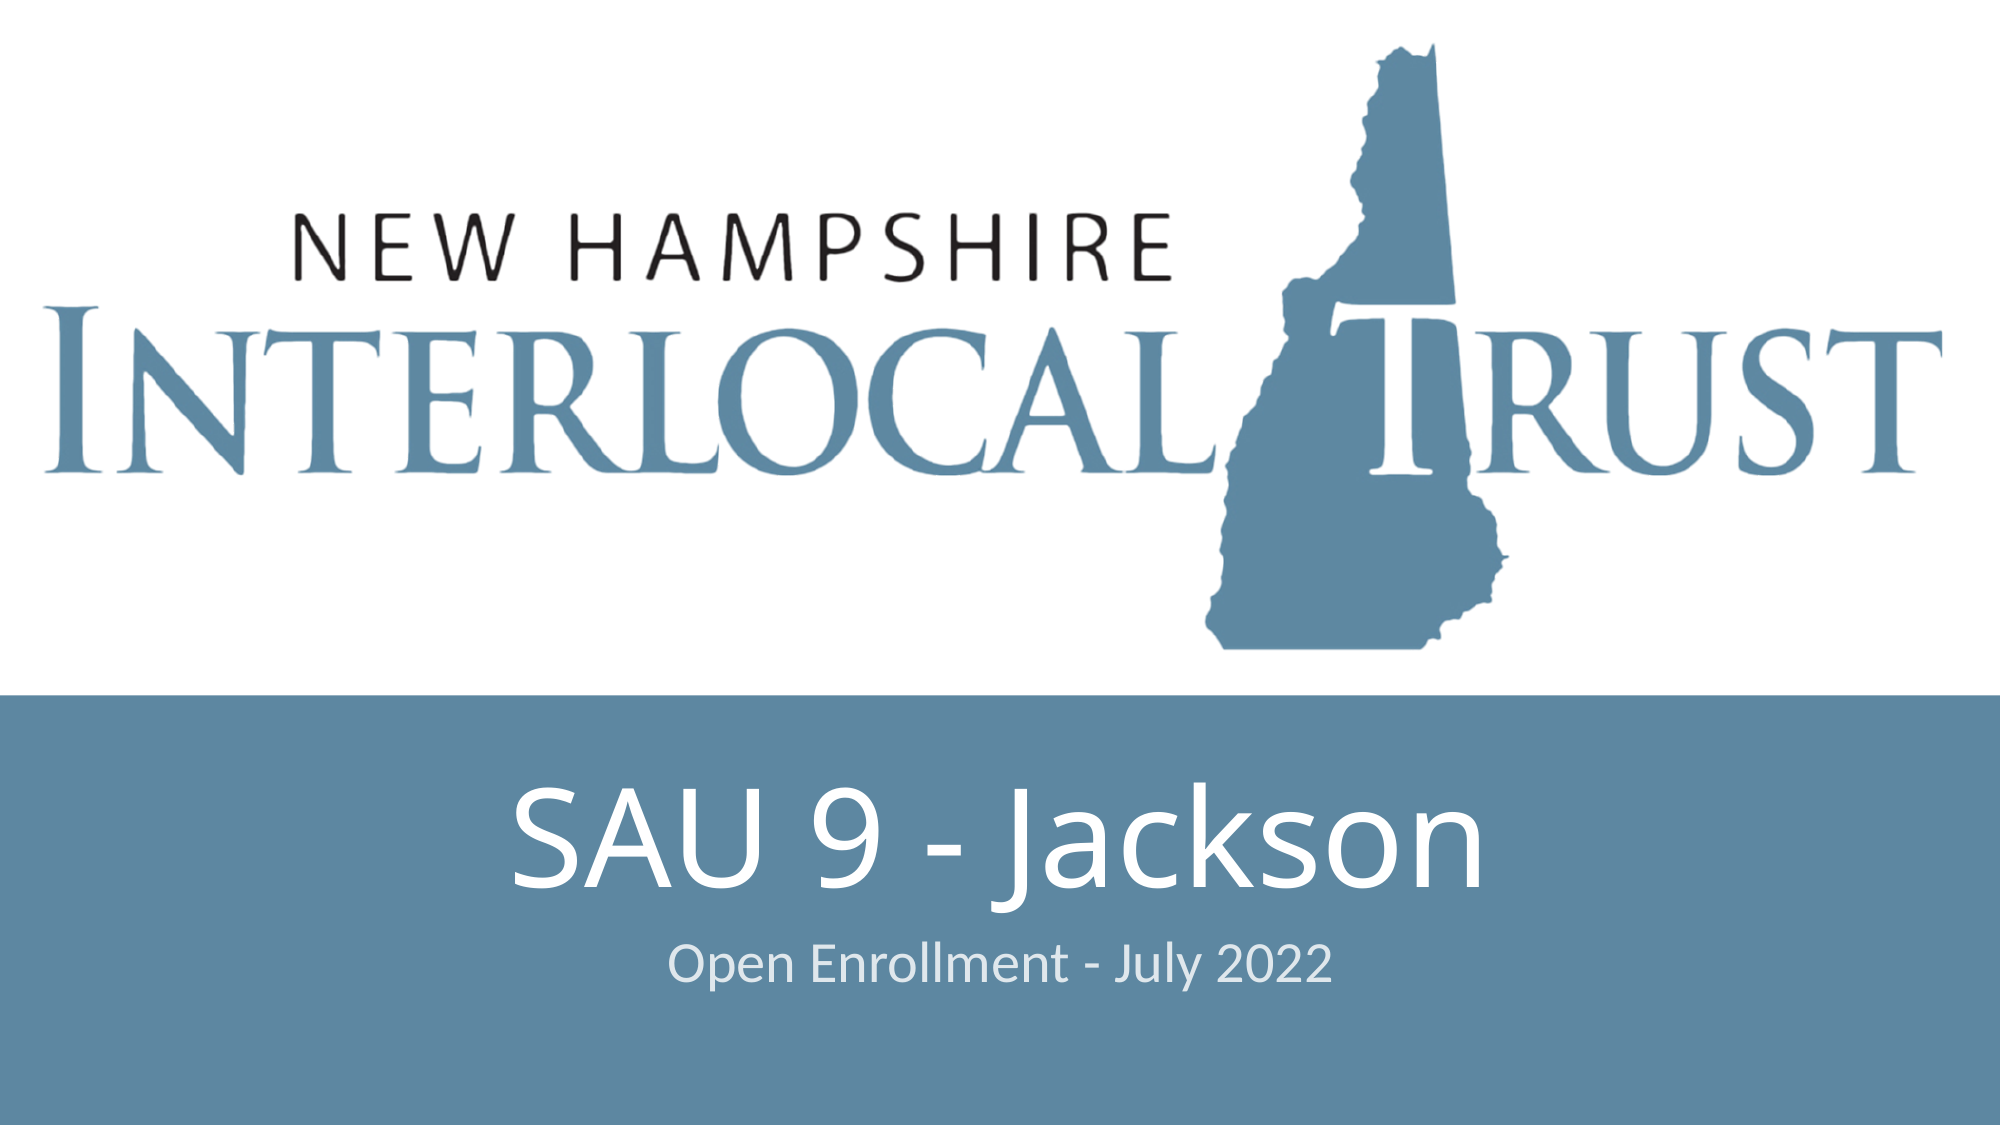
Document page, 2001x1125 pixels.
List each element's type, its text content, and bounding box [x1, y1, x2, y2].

text_box [0, 696, 2000, 1125]
title SAU 9 - Jackson [105, 721, 1895, 925]
subtitle Open Enrollment - July 2022 [106, 924, 1895, 1043]
picture [0, 0, 2000, 696]
